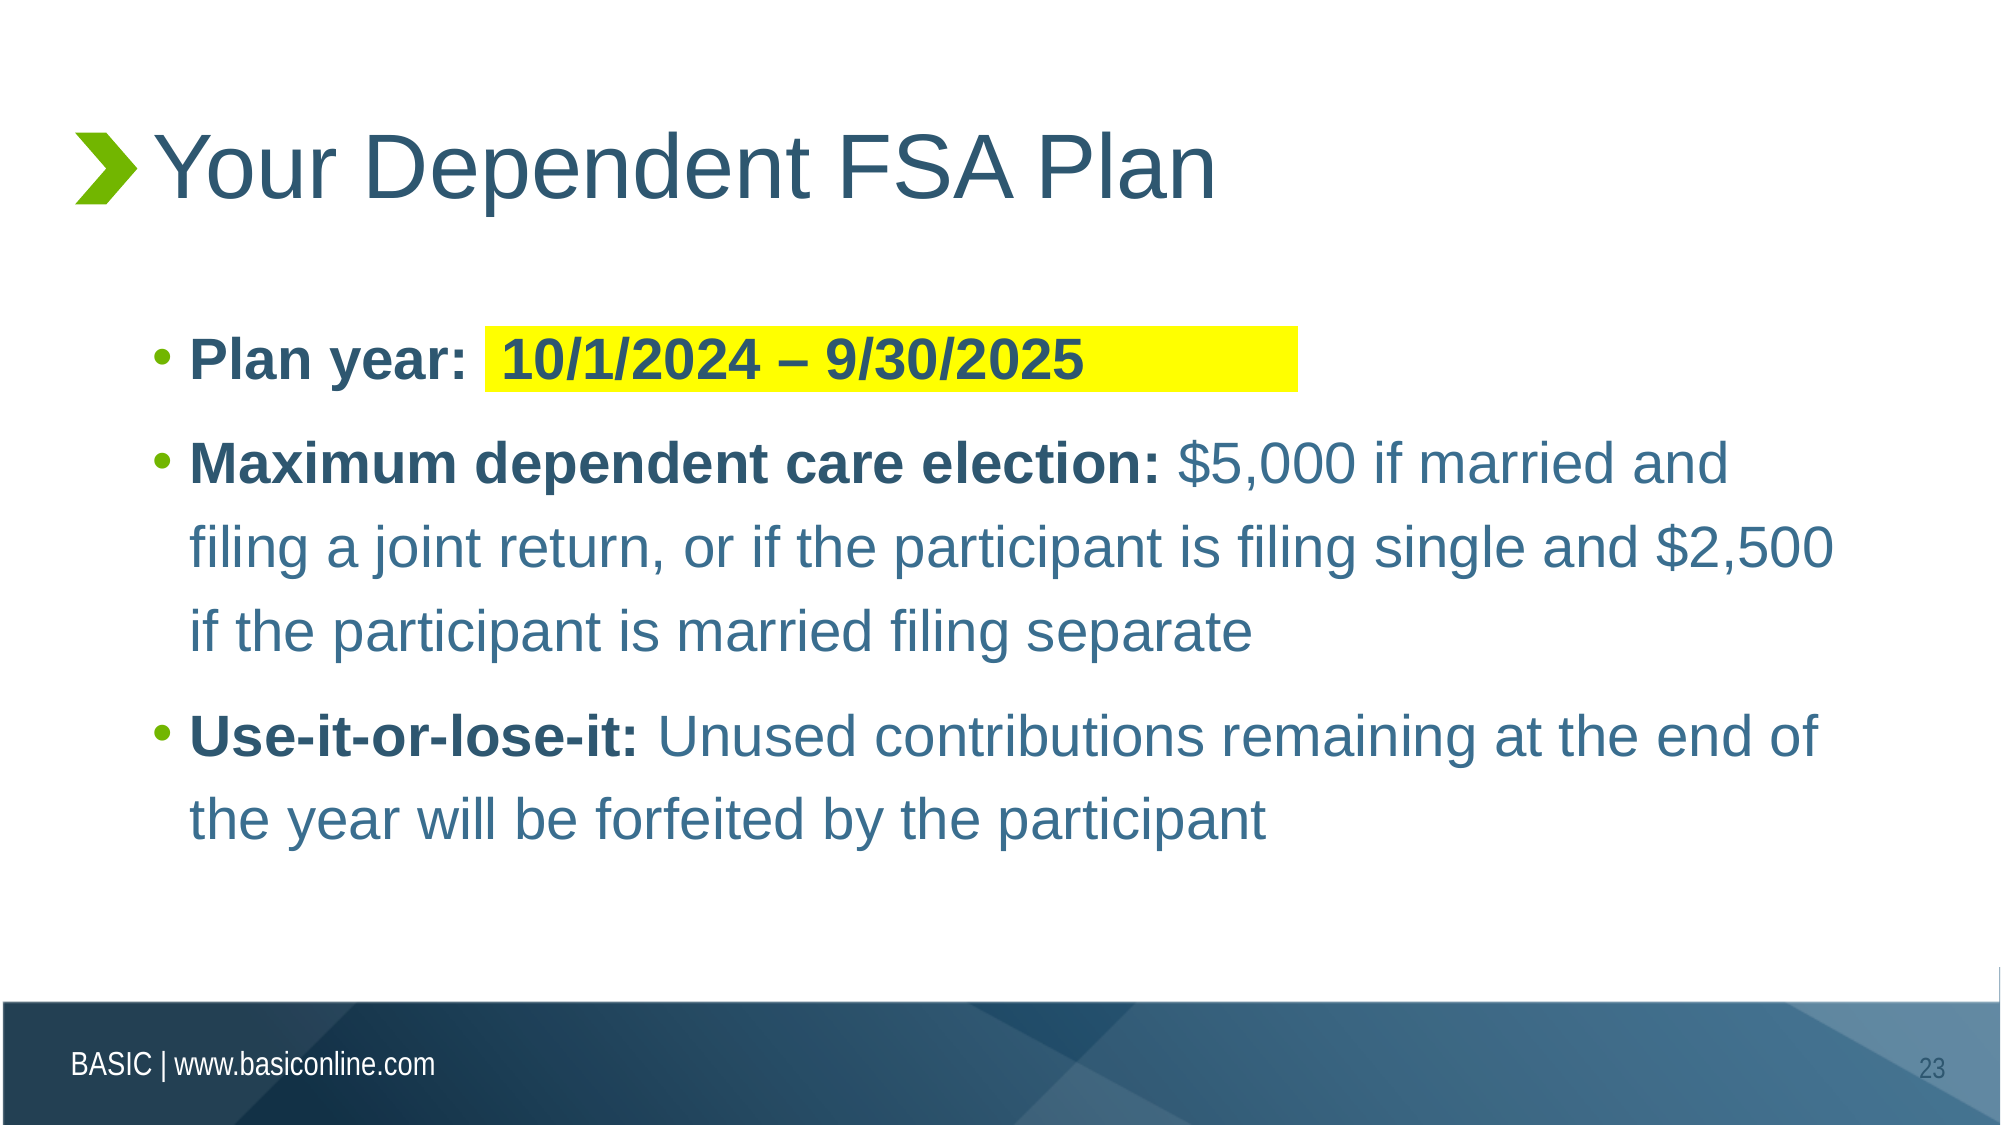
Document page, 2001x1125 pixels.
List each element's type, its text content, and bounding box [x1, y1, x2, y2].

list Plan year: 10/1/2024 – 9/30/2025 Maximum dependent care election: $5,000 if married and filing a joint return, or if the participant is filing single and $2,500 if the participant is married filing separate Use-it-or-lose-it: Unused contributions remaining at the end of the year will be forfeited by the participant [137, 299, 1863, 985]
title Your Dependent FSA Plan [137, 59, 1863, 278]
picture [0, 967, 2001, 1125]
